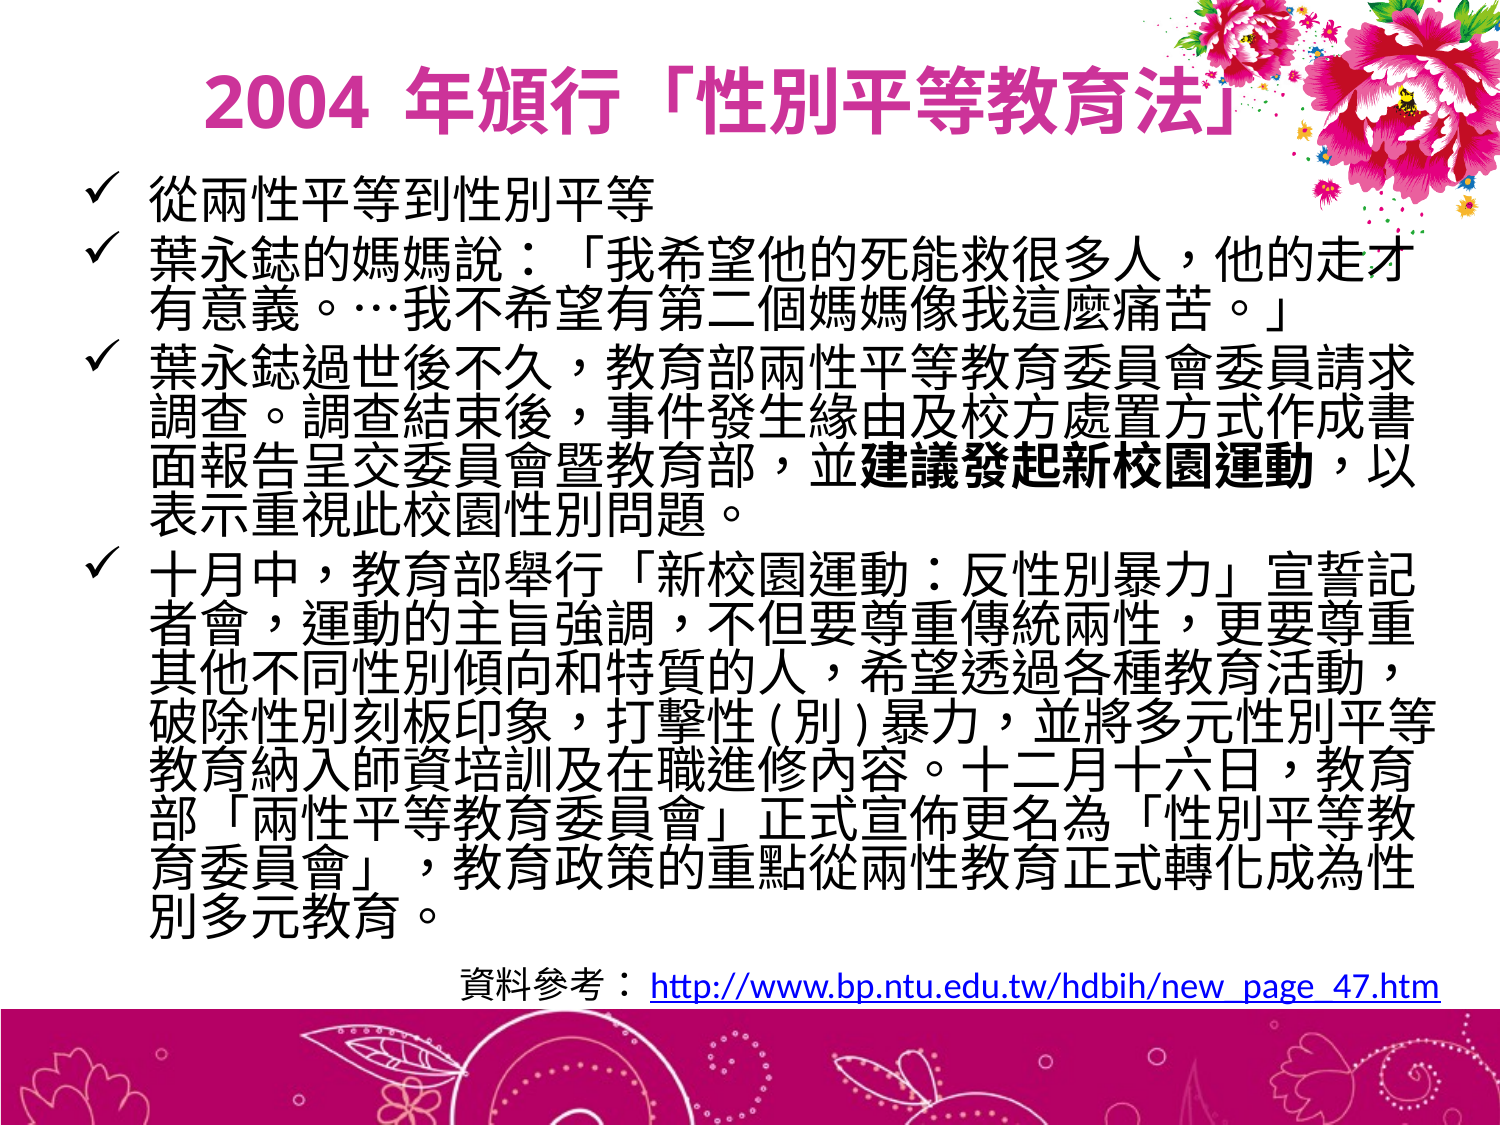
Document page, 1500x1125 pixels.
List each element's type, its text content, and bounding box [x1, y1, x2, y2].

list 從兩性平等到性別平等 葉永鋕的媽媽說：「我希望他的死能救很多人，他的走才有意義。…我不希望有第二個媽媽像我這麼痛苦。」 葉永鋕過世後不久，教育部兩性平等教育委員會委員請求調查。調查結束後，事件發生緣由及校方處置方式作成書面報告呈交委員會暨教育部，並建議發起新校園運動，以表示重視此校園性別問題。 十月中，教育部舉行「新校園運動：反性別暴力」宣誓記者會，運動的主旨強調，不但要尊重傳統兩性，更要尊重其他不同性別傾向和特質的人，希望透過各種教育活動，破除性別刻板印象，打擊性(別)暴力，並將多元性別平等教育納入師資培訓及在職進修內容。十二月十六日，教育部「兩性平等教育委員會」正式宣佈更名為「性別平等教育委員會」，教育政策的重點從兩性教育正式轉化成為性別多元教育。 資料參考：http://www.bp.ntu.edu.tw/hdbih/new_page_47.htm [66, 172, 1456, 1024]
title 2004 年頒行「性別平等教育法」 [66, 22, 1417, 172]
picture [1144, 0, 1500, 281]
picture [0, 1009, 1500, 1125]
